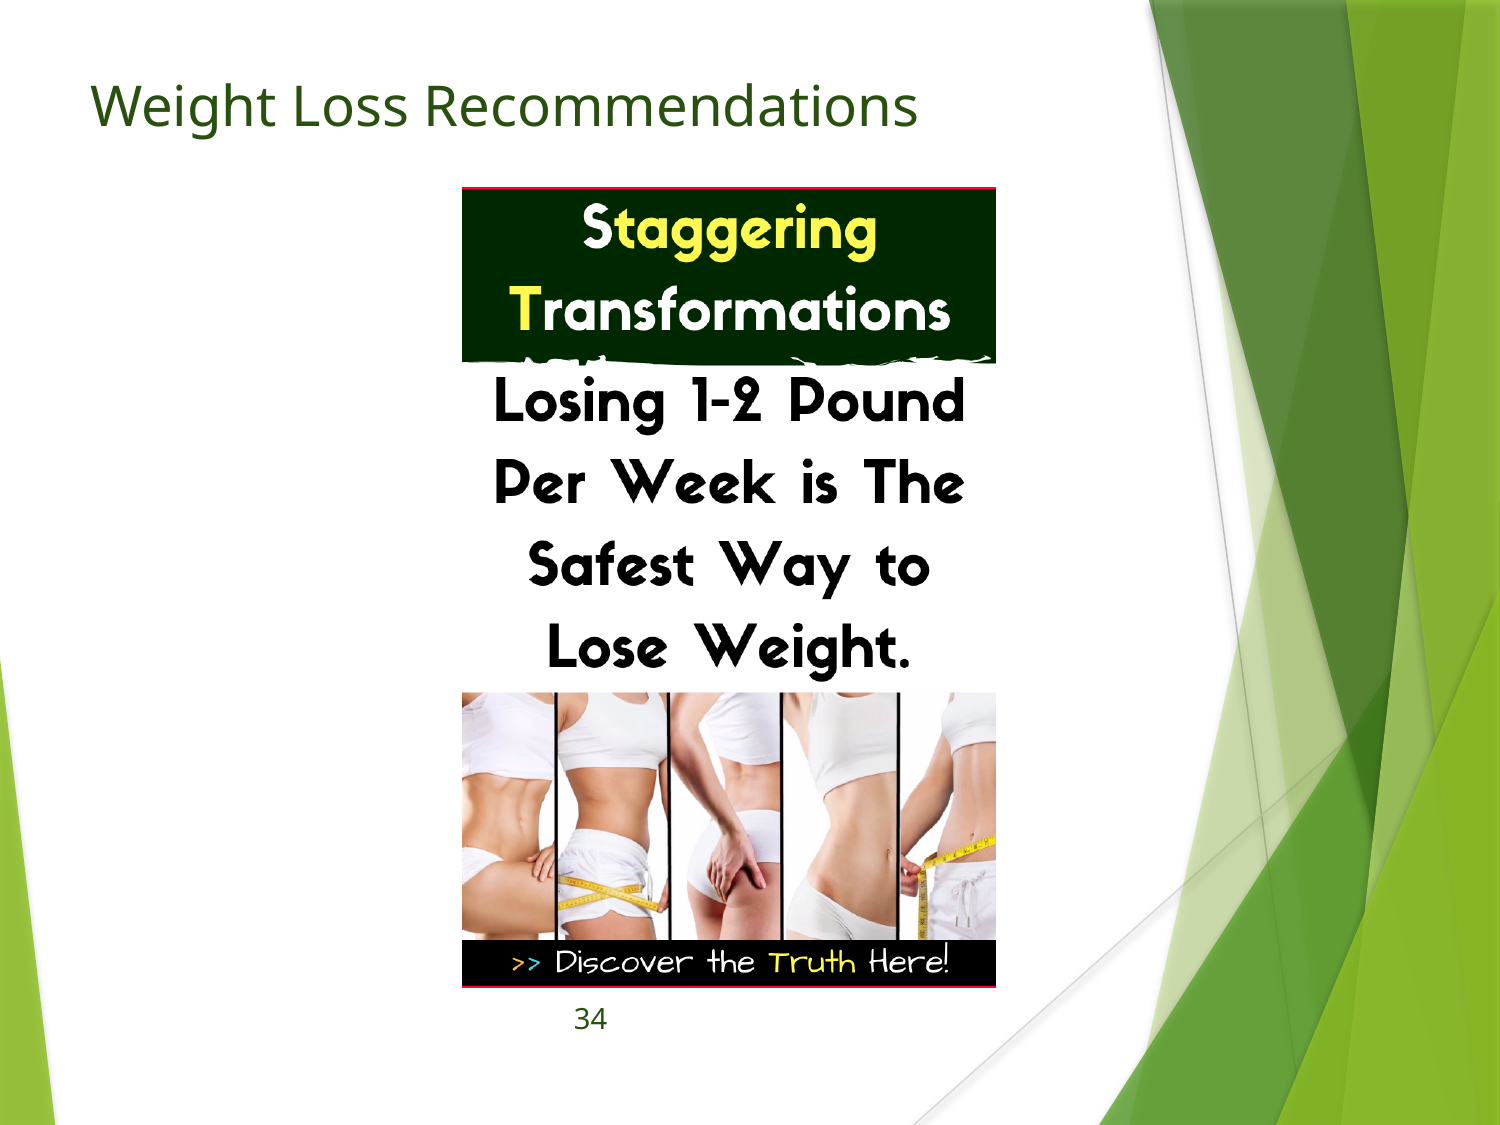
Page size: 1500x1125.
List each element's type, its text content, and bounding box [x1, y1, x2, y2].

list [461, 187, 997, 988]
title Weight Loss Recommendations [75, 62, 1425, 350]
slide_number 34 [538, 999, 623, 1051]
